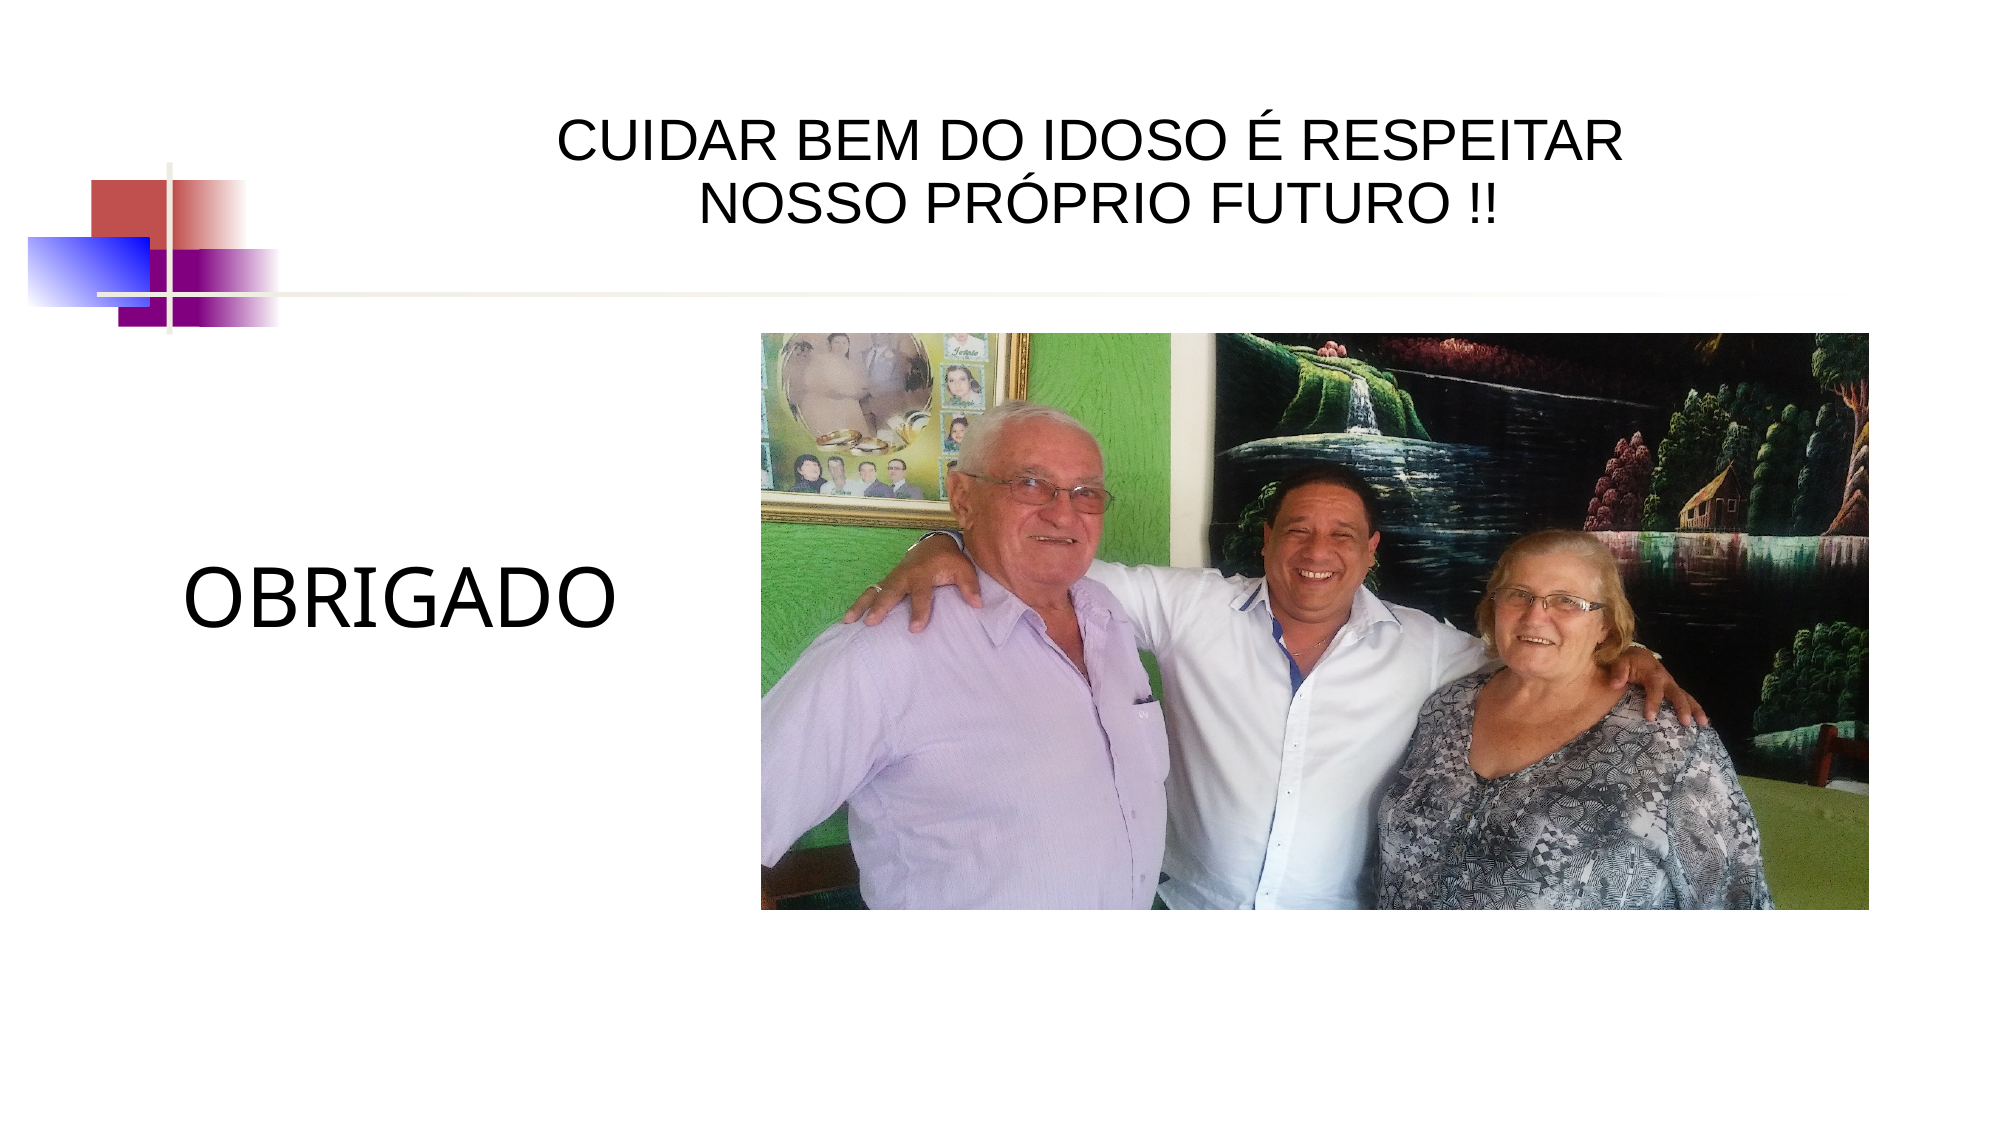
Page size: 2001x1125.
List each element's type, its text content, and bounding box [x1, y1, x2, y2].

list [760, 333, 1870, 910]
list OBRIGADO [77, 555, 746, 948]
title CUIDAR BEM DO IDOSO É RESPEITAR NOSSO PRÓPRIO FUTURO !! [288, 70, 1911, 236]
